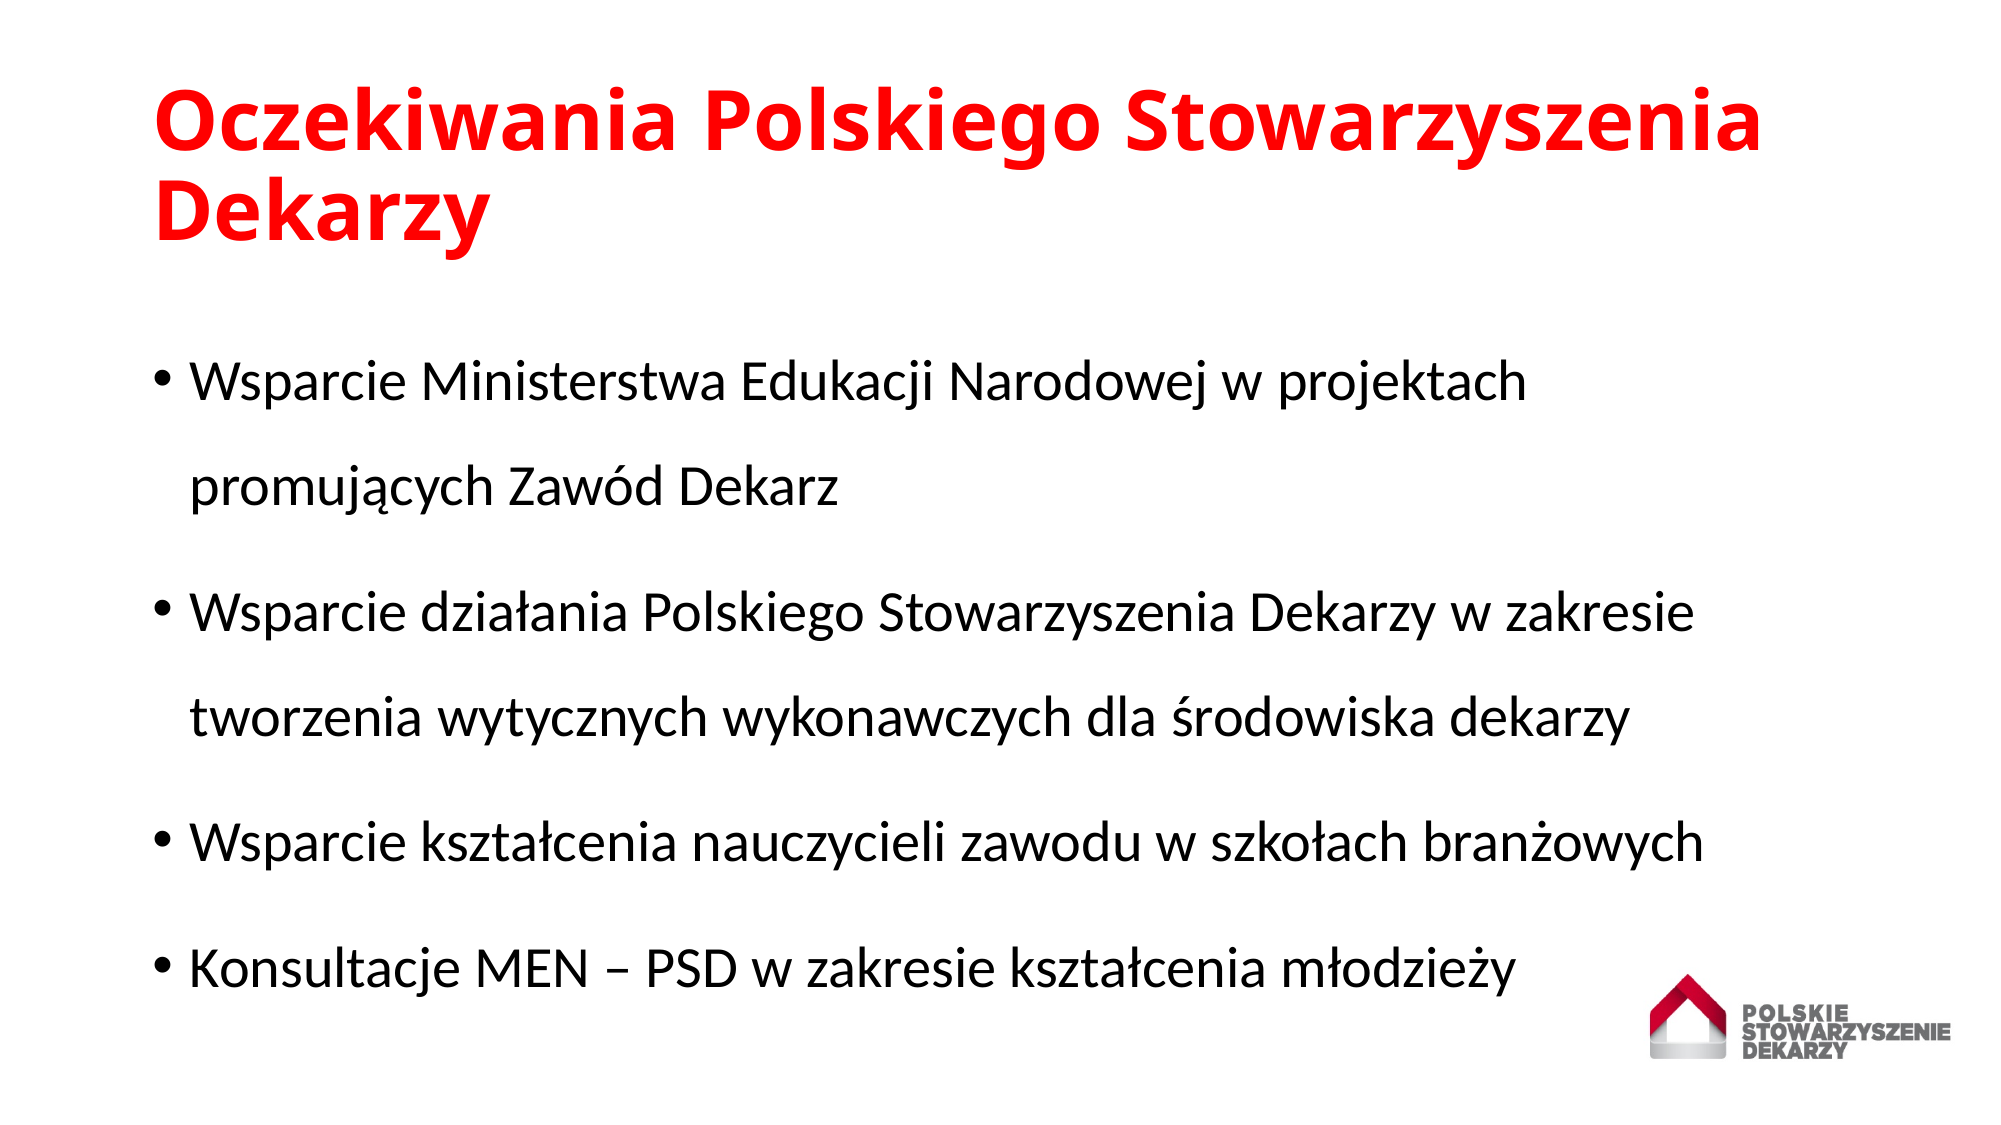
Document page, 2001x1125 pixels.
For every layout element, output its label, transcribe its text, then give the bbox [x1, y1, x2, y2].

list Wsparcie Ministerstwa Edukacji Narodowej w projektach promujących Zawód Dekarz Wsparcie działania Polskiego Stowarzyszenia Dekarzy w zakresie tworzenia wytycznych wykonawczych dla środowiska dekarzy Wsparcie kształcenia nauczycieli zawodu w szkołach branżowych Konsultacje MEN – PSD w zakresie kształcenia młodzieży [137, 299, 1863, 1014]
title Oczekiwania Polskiego Stowarzyszenia Dekarzy [137, 59, 1863, 278]
picture [1632, 956, 1966, 1075]
